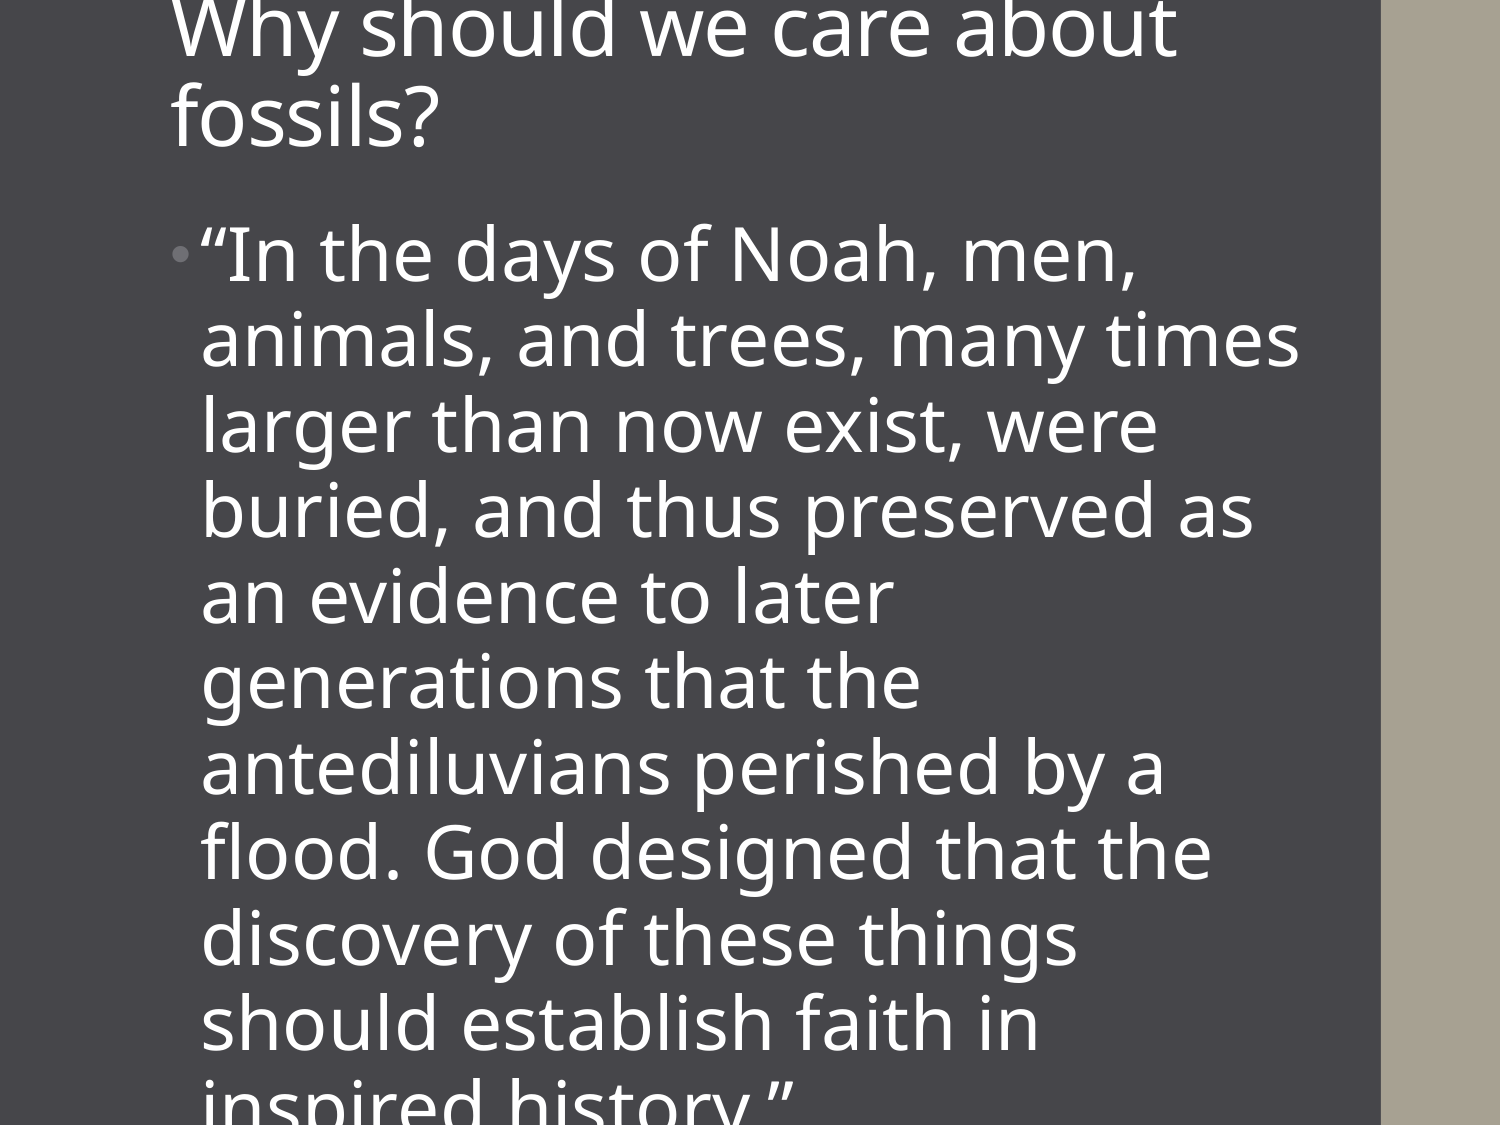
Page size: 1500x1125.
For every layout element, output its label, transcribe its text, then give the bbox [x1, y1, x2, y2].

title Why should we care about fossils? [155, 60, 1348, 172]
list “In the days of Noah, men, animals, and trees, many times larger than now exist, were buried, and thus preserved as an evidence to later generations that the antediluvians perished by a flood. God designed that the discovery of these things should establish faith in inspired history.” Ellen G. White, Patriarchs and Prophets, p.112. [155, 205, 1348, 920]
